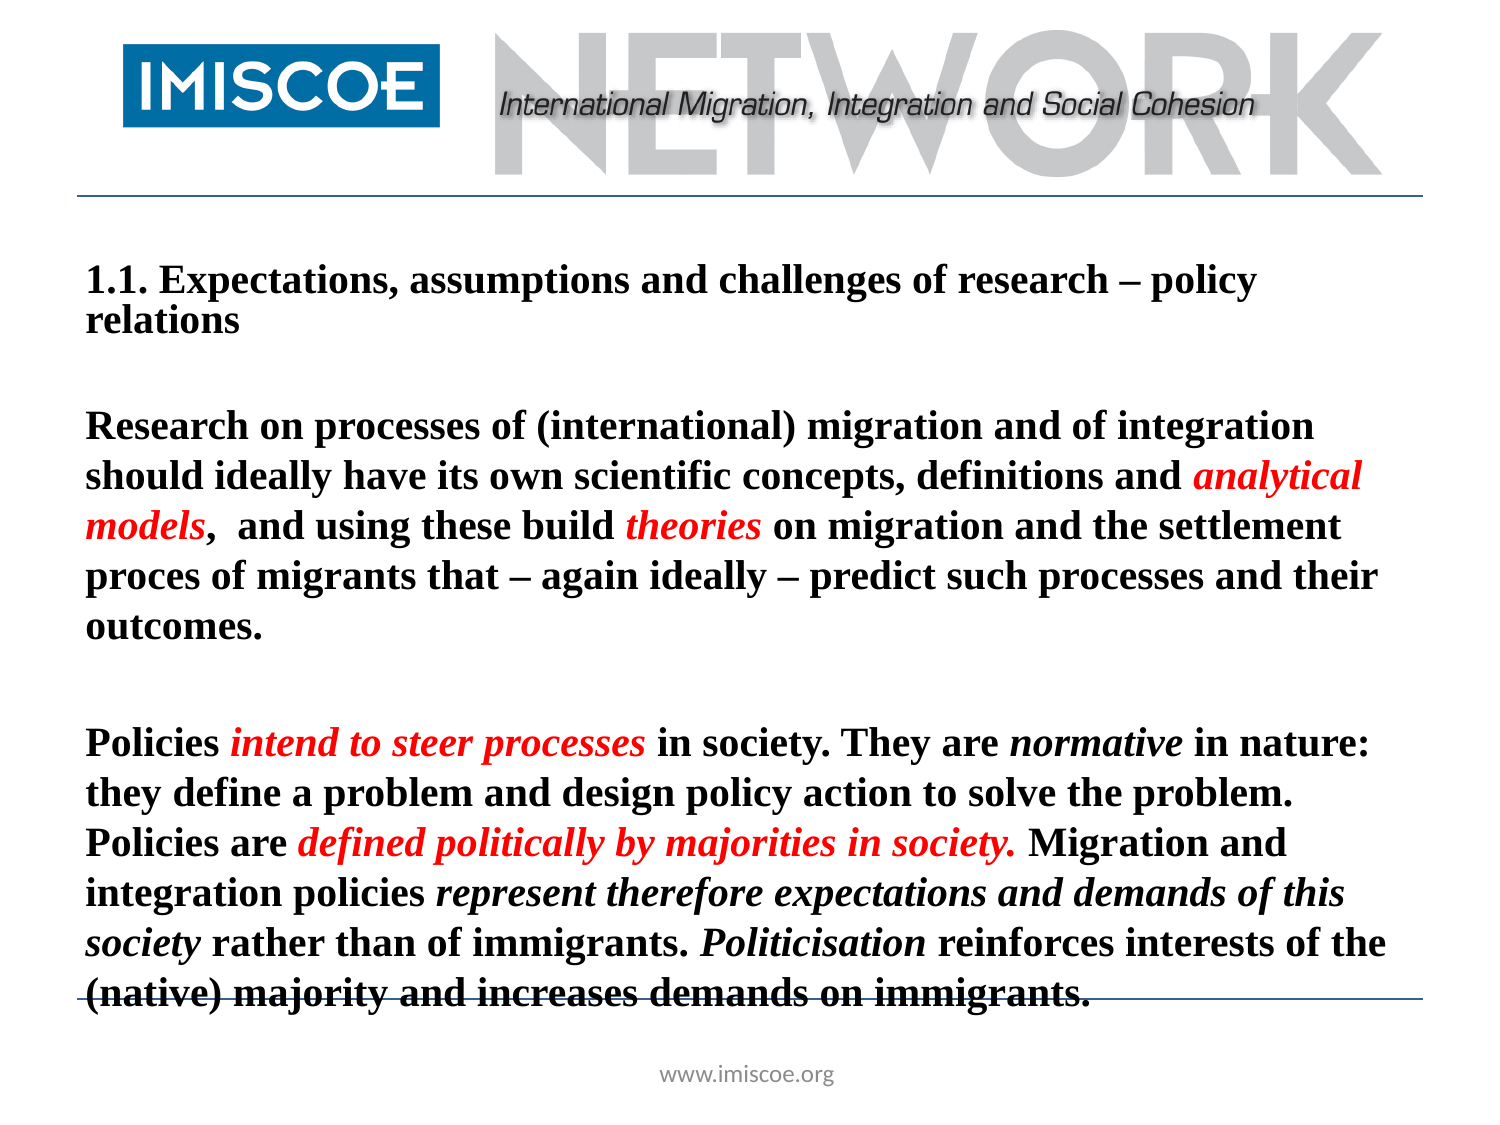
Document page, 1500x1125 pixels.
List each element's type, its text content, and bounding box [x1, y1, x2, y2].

footer www.imiscoe.org [512, 1042, 988, 1103]
picture [382, 63, 422, 109]
picture [278, 62, 321, 110]
picture [142, 63, 150, 109]
picture [233, 62, 272, 110]
picture [328, 62, 377, 110]
list 1.1. Expectations, assumptions and challenges of research – policy relations Research on processes of (international) migration and of integration should ideally have its own scientific concepts, definitions and analytical models, and using these build theories on migration and the settlement proces of migrants that – again ideally – predict such processes and their outcomes. Policies intend to steer processes in society. They are normative in nature: they define a problem and design policy action to solve the problem. Policies are defined politically by majorities in society. Migration and integration policies represent therefore expectations and demands of this society rather than of immigrants. Politicisation reinforces interests of the (native) majority and increases demands on immigrants. [70, 195, 1419, 933]
picture [163, 63, 203, 109]
picture [216, 63, 223, 109]
picture [123, 30, 1382, 177]
